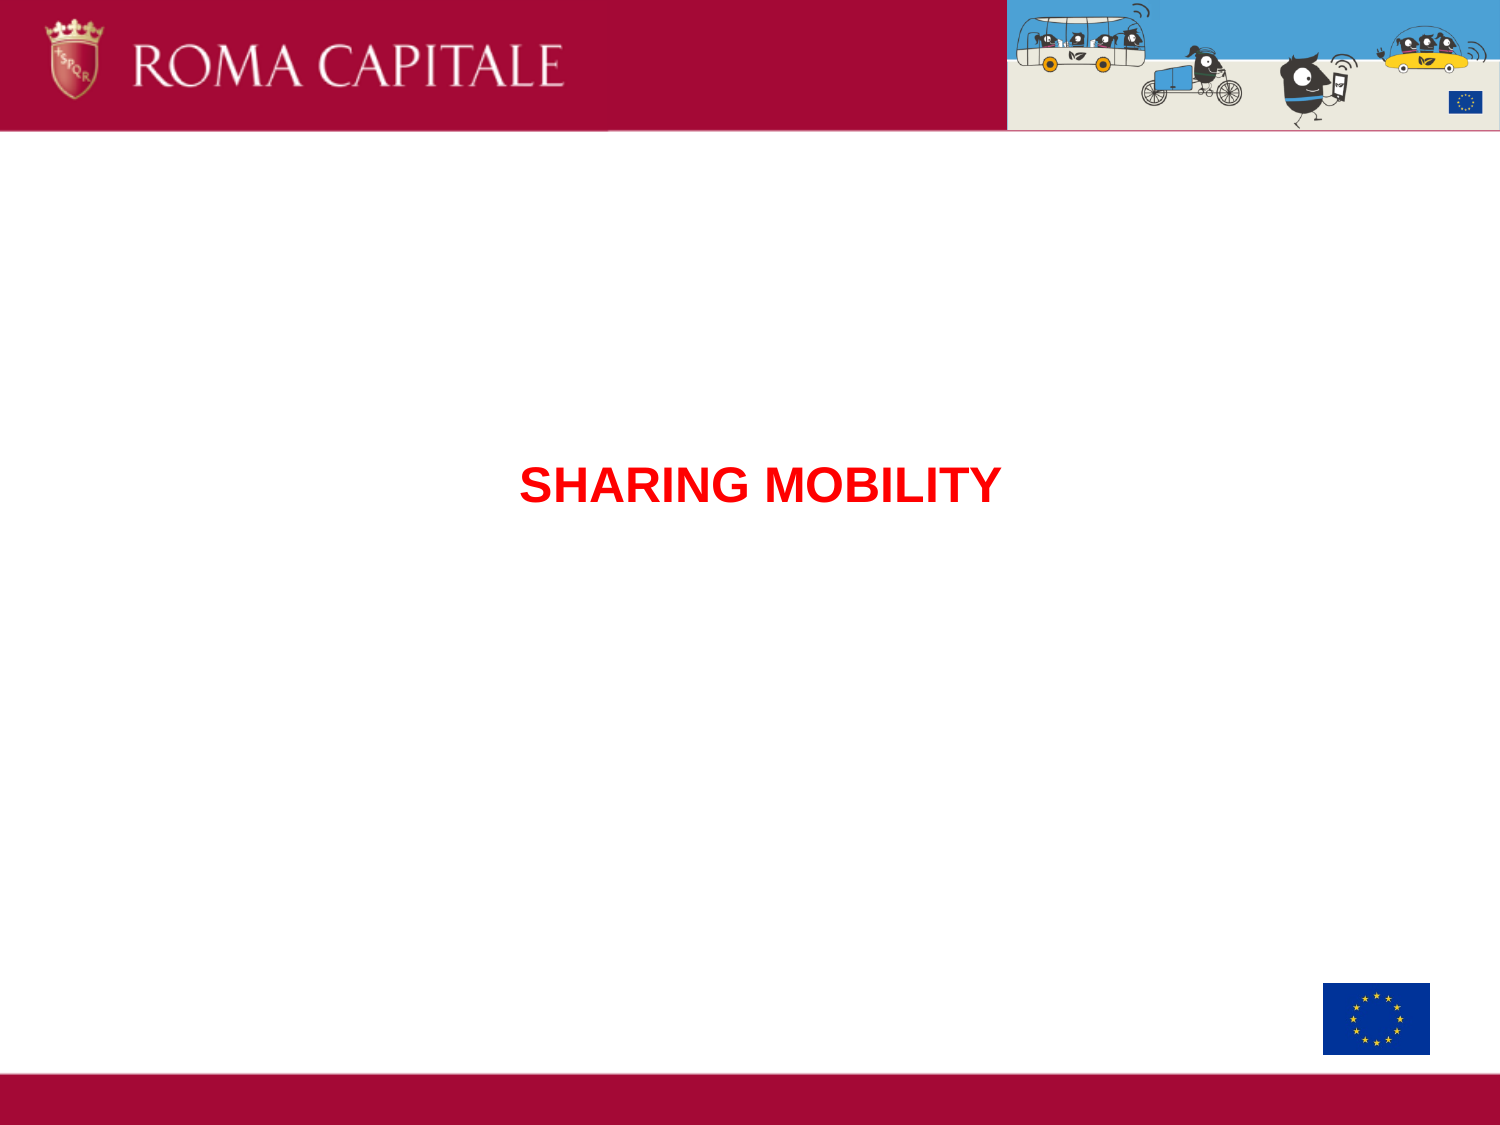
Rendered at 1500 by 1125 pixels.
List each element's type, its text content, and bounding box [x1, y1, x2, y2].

picture [0, 0, 1500, 1125]
text_box SHARING MOBILITY [210, 445, 1313, 521]
